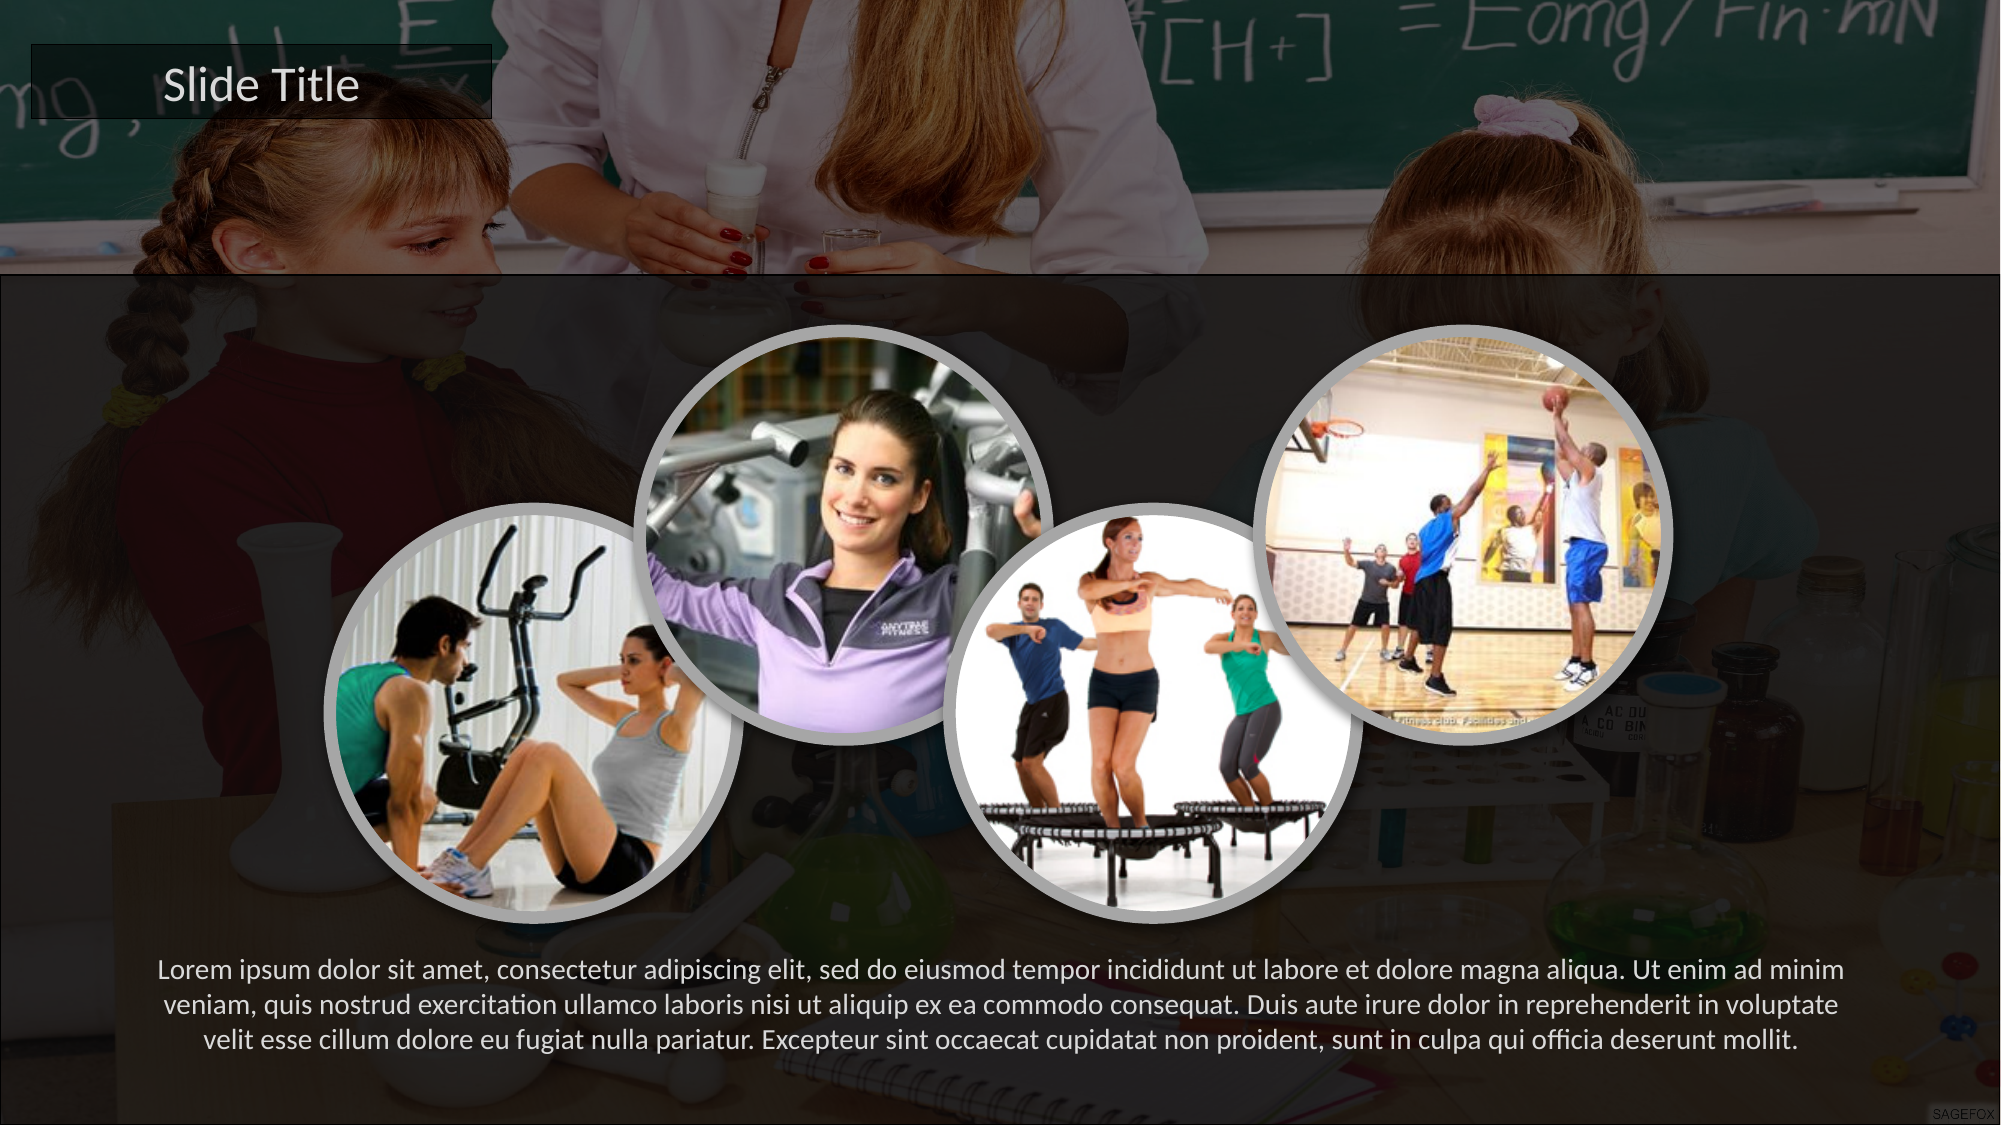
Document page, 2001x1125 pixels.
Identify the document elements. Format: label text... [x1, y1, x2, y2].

picture [0, 0, 2001, 274]
text_box Lorem ipsum dolor sit amet, consectetur adipiscing elit, sed do eiusmod tempor incididunt ut labore et dolore magna aliqua. Ut enim ad minim veniam, quis nostrud exercitation ullamco laboris nisi ut aliquip ex ea commodo consequat. Duis aute irure dolor in reprehenderit in voluptate velit esse cillum dolore eu fugiat nulla pariatur. Excepteur sint occaecat cupidatat non proident, sunt in culpa qui officia deserunt mollit. [153, 950, 1851, 1055]
text_box Slide Title [31, 44, 492, 119]
picture [329, 330, 1668, 918]
